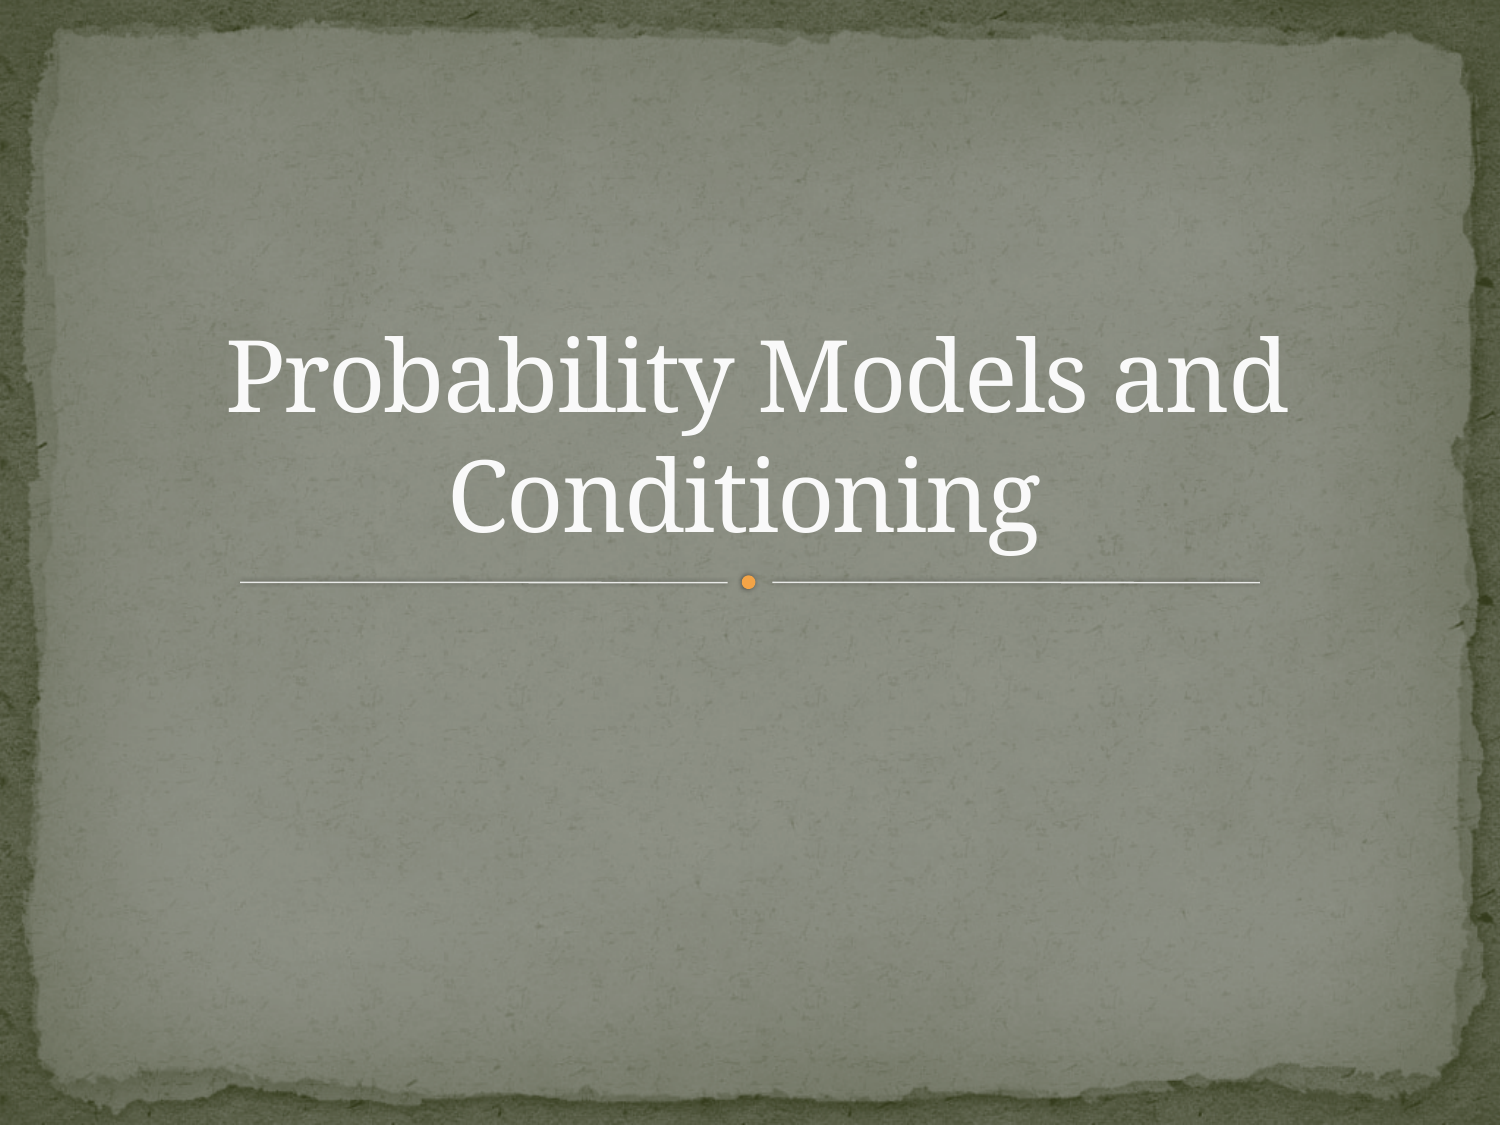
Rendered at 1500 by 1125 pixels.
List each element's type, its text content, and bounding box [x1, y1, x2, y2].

title Probability Models and Conditioning [74, 235, 1438, 561]
